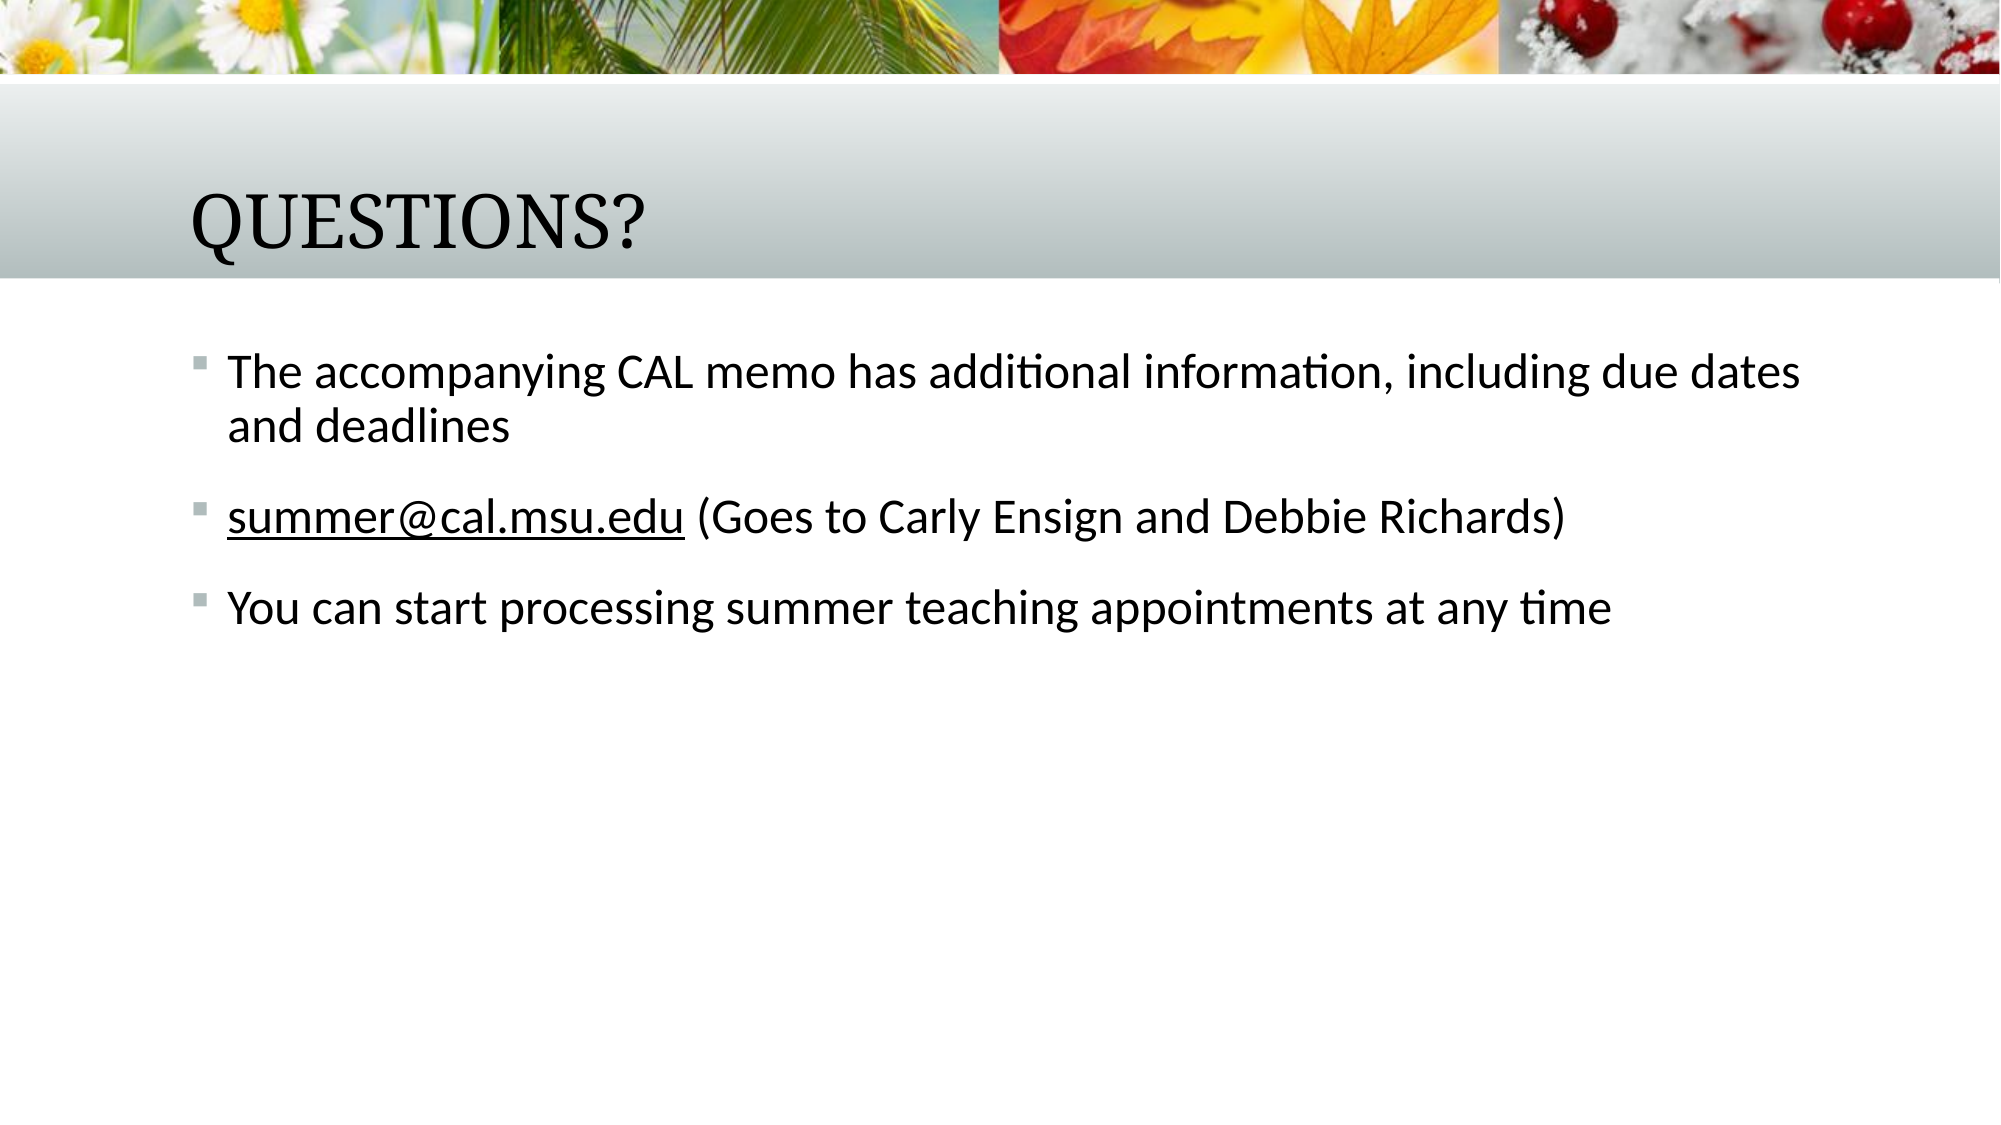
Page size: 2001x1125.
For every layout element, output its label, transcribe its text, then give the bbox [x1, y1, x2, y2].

picture [0, 0, 2000, 74]
title Questions? [174, 92, 1825, 273]
list The accompanying CAL memo has additional information, including due dates and deadlines summer@cal.msu.edu (Goes to Carly Ensign and Debbie Richards) You can start processing summer teaching appointments at any time [174, 337, 1825, 1050]
